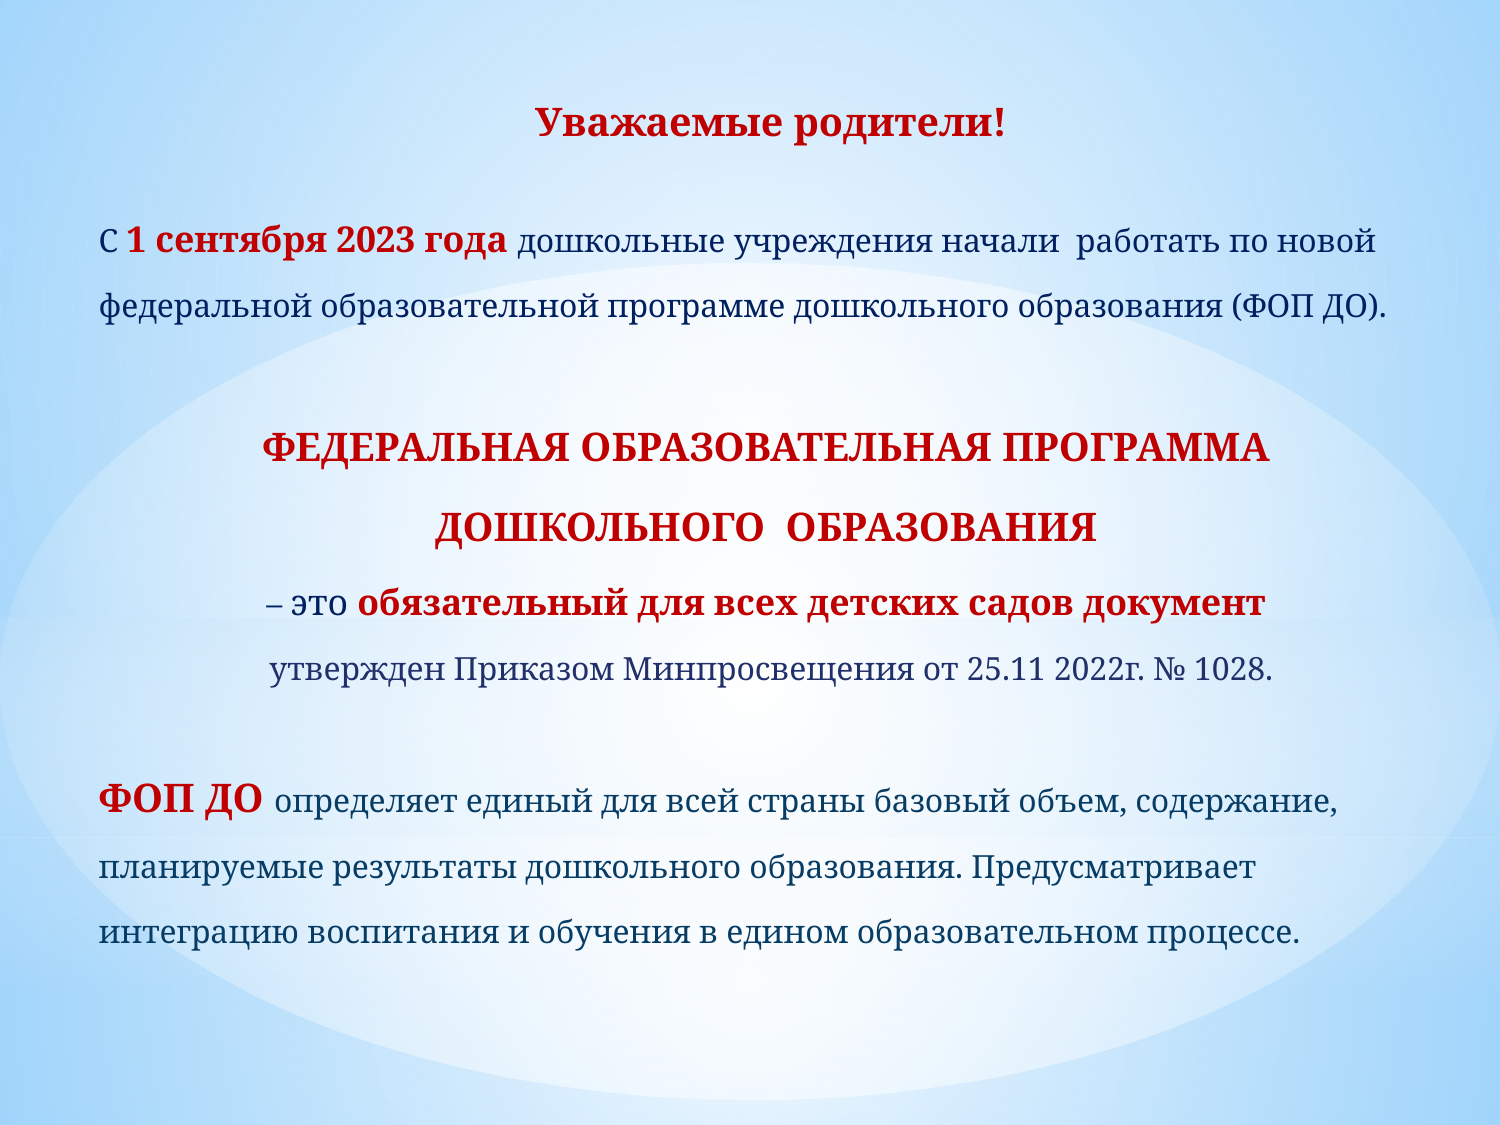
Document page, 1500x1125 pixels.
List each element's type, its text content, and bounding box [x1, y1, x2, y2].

list Уважаемые родители! С 1 сентября 2023 года дошкольные учреждения начали работать по новой федеральной образовательной программе дошкольного образования (ФОП ДО). ФЕДЕРАЛЬНАЯ ОБРАЗОВАТЕЛЬНАЯ ПРОГРАММА ДОШКОЛЬНОГО ОБРАЗОВАНИЯ – это обязательный для всех детских садов документ утвержден Приказом Минпросвещения от 25.11 2022г. № 1028. ФОП ДО определяет единый для всей страны базовый объем, содержание, планируемые результаты дошкольного образования. Предусматривает интеграцию воспитания и обучения в едином образовательном процессе. [76, 90, 1459, 965]
